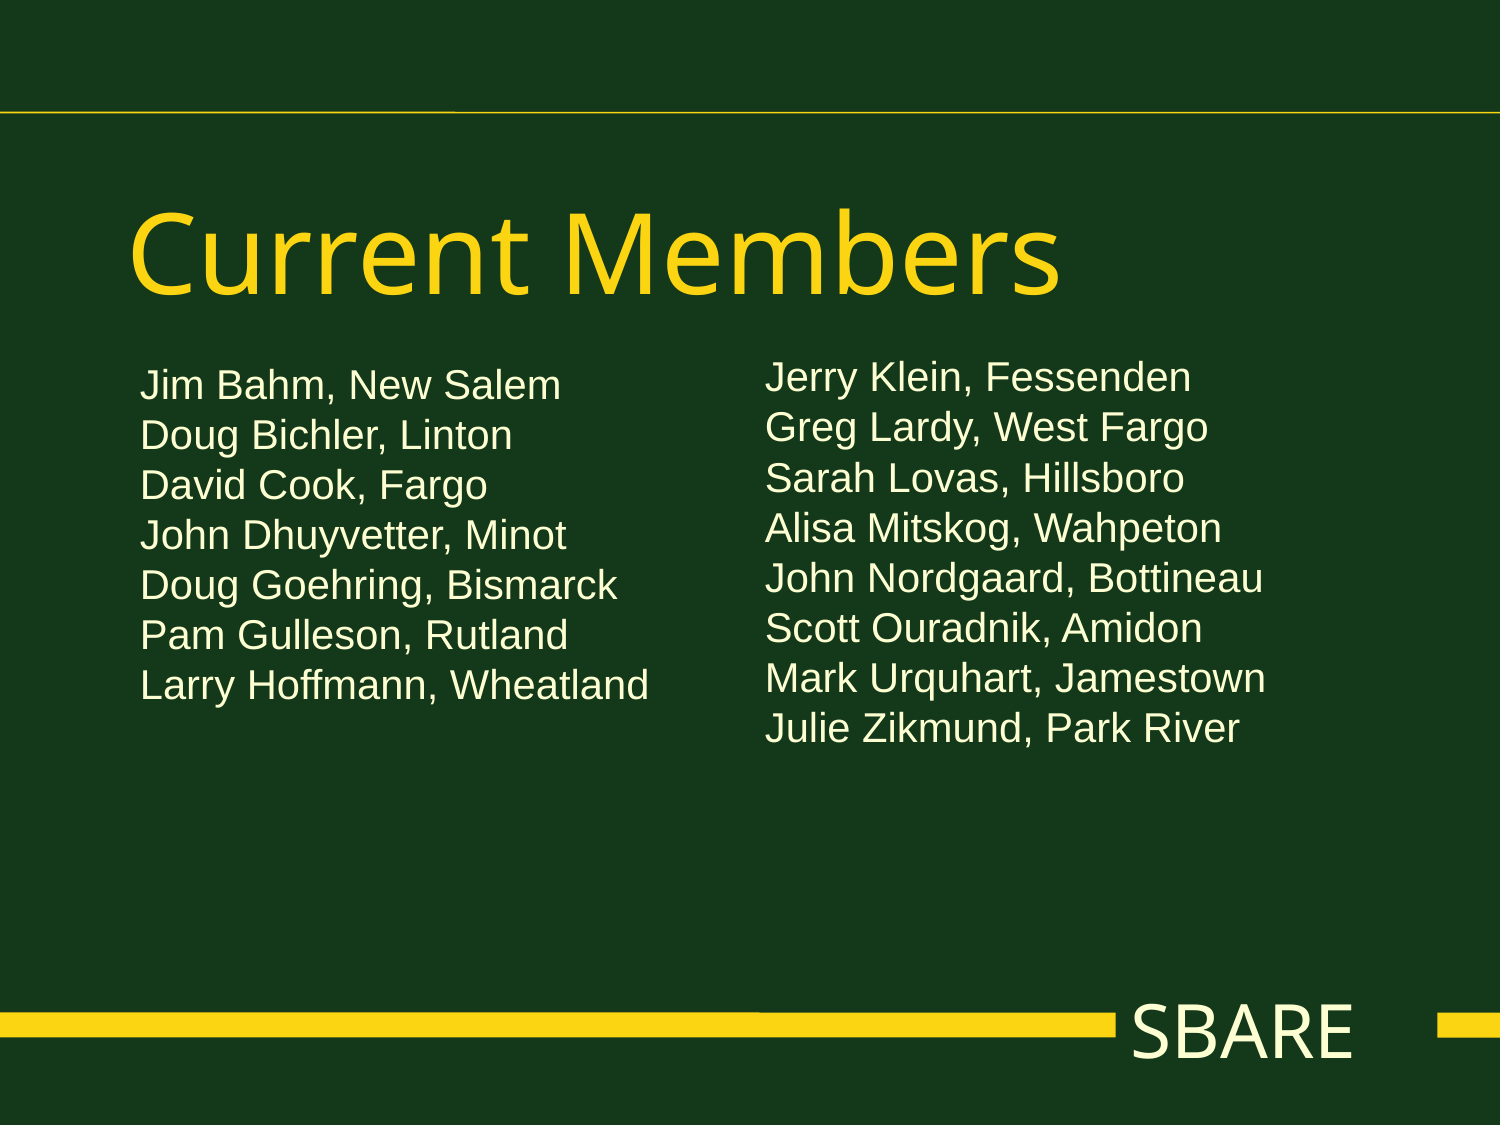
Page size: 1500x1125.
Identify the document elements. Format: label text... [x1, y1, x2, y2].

text_box Current Members [111, 187, 1288, 325]
text_box SBARE [1115, 962, 1438, 1082]
text_box Jerry Klein, Fessenden Greg Lardy, West Fargo Sarah Lovas, Hillsboro Alisa Mitskog, Wahpeton John Nordgaard, Bottineau Scott Ouradnik, Amidon Mark Urquhart, Jamestown Julie Zikmund, Park River [749, 342, 1413, 758]
text_box Jim Bahm, New Salem Doug Bichler, Linton David Cook, Fargo John Dhuyvetter, Minot Doug Goehring, Bismarck Pam Gulleson, Rutland Larry Hoffmann, Wheatland [124, 350, 738, 715]
